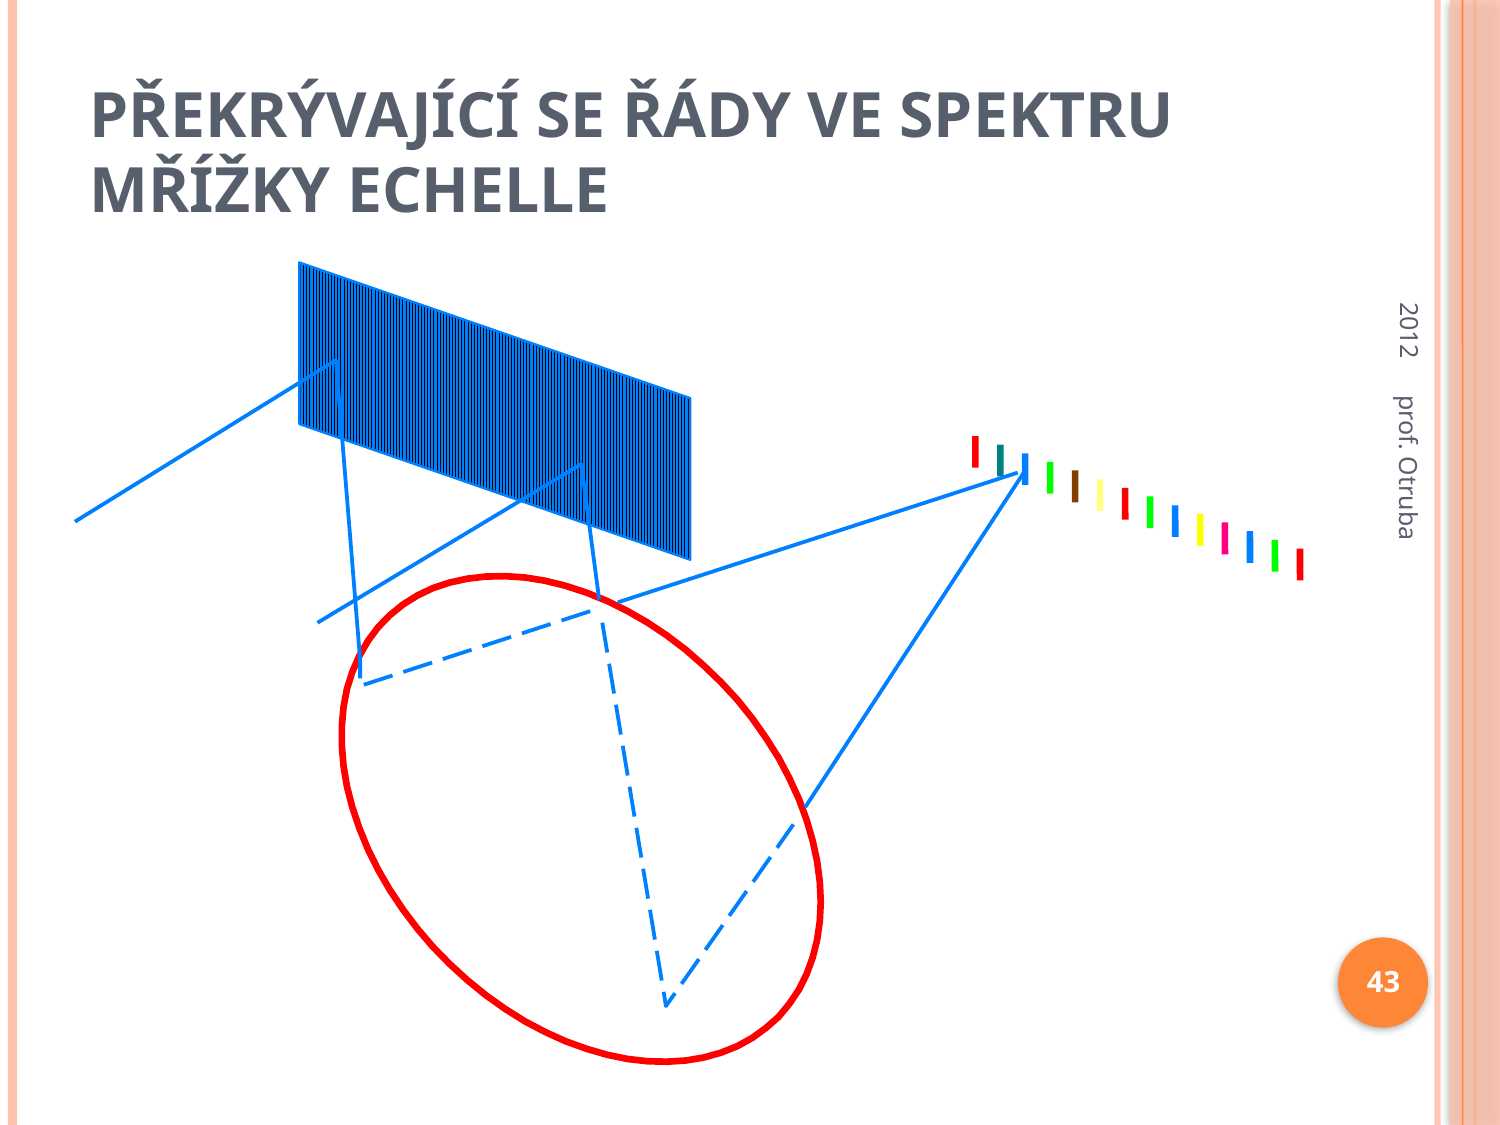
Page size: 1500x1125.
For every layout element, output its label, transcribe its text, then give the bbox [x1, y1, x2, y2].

slide_number 43 [1333, 940, 1434, 1026]
title Překrývající se řády ve spektru mřížky echelle [75, 45, 1300, 233]
footer prof. Otruba [1379, 380, 1440, 906]
slide_number 2012 [1378, 43, 1442, 374]
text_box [74, 261, 1301, 1063]
